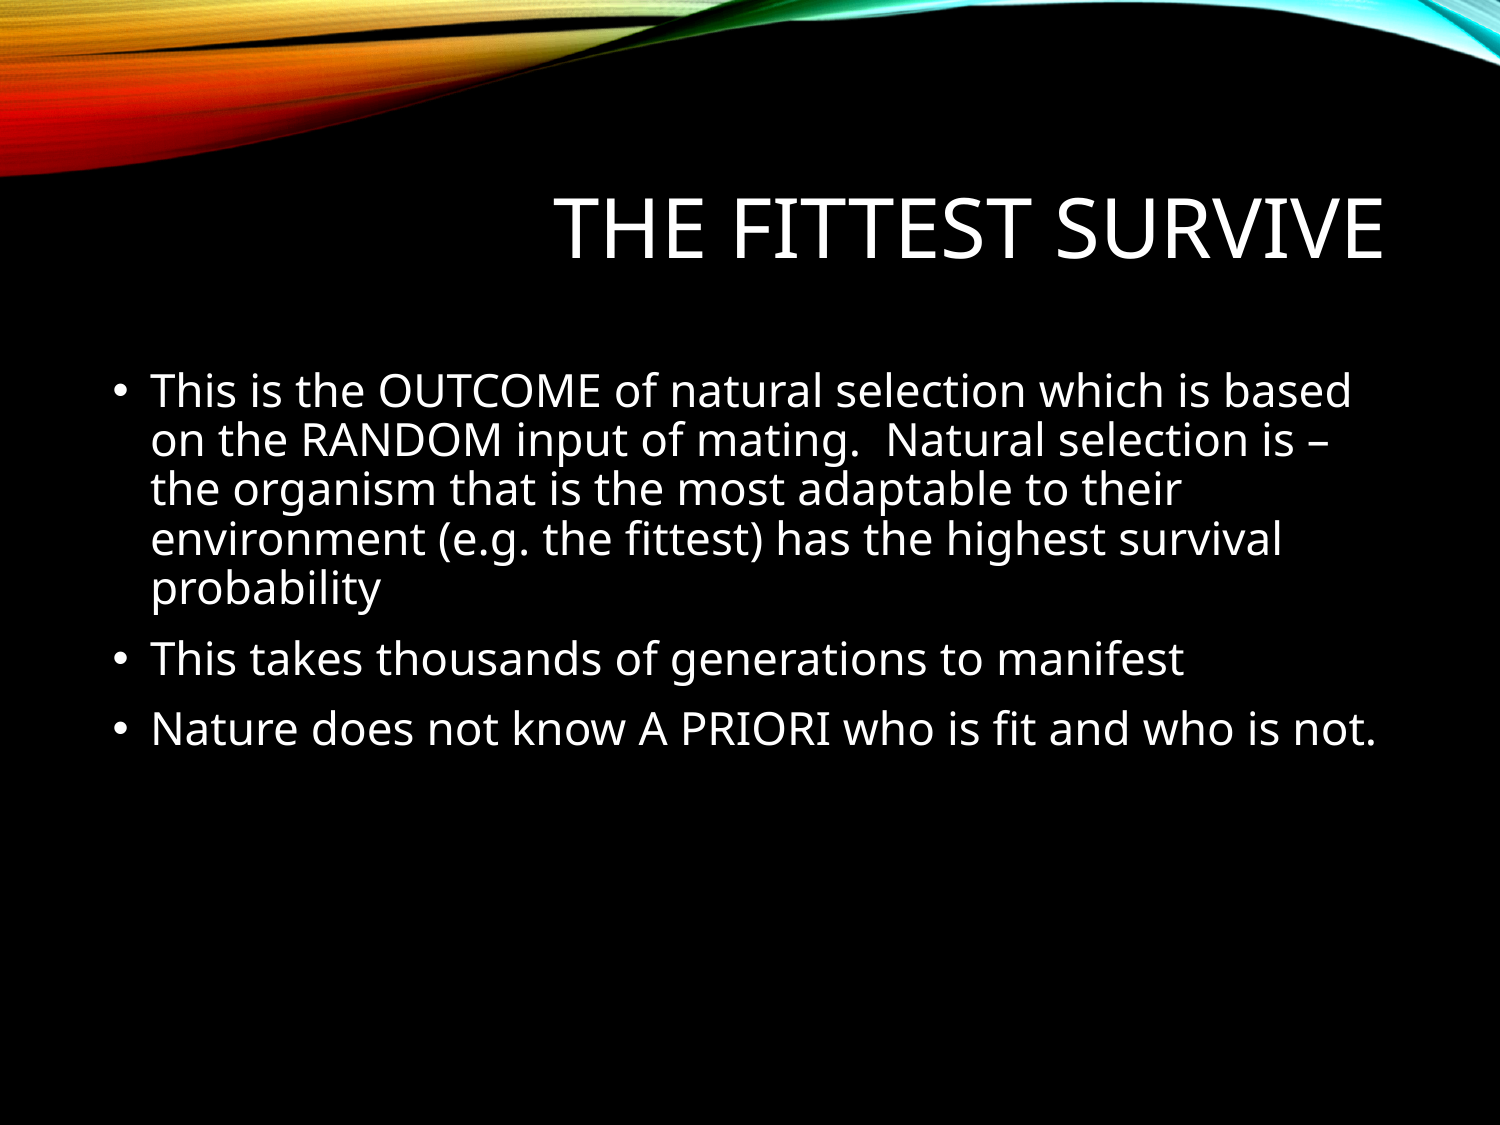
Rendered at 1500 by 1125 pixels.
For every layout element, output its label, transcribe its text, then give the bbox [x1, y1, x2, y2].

title The Fittest Survive [356, 125, 1403, 338]
picture [0, 0, 1500, 178]
list This is the OUTCOME of natural selection which is based on the RANDOM input of mating. Natural selection is – the organism that is the most adaptable to their environment (e.g. the fittest) has the highest survival probability This takes thousands of generations to manifest Nature does not know A PRIORI who is fit and who is not. [97, 360, 1403, 1028]
